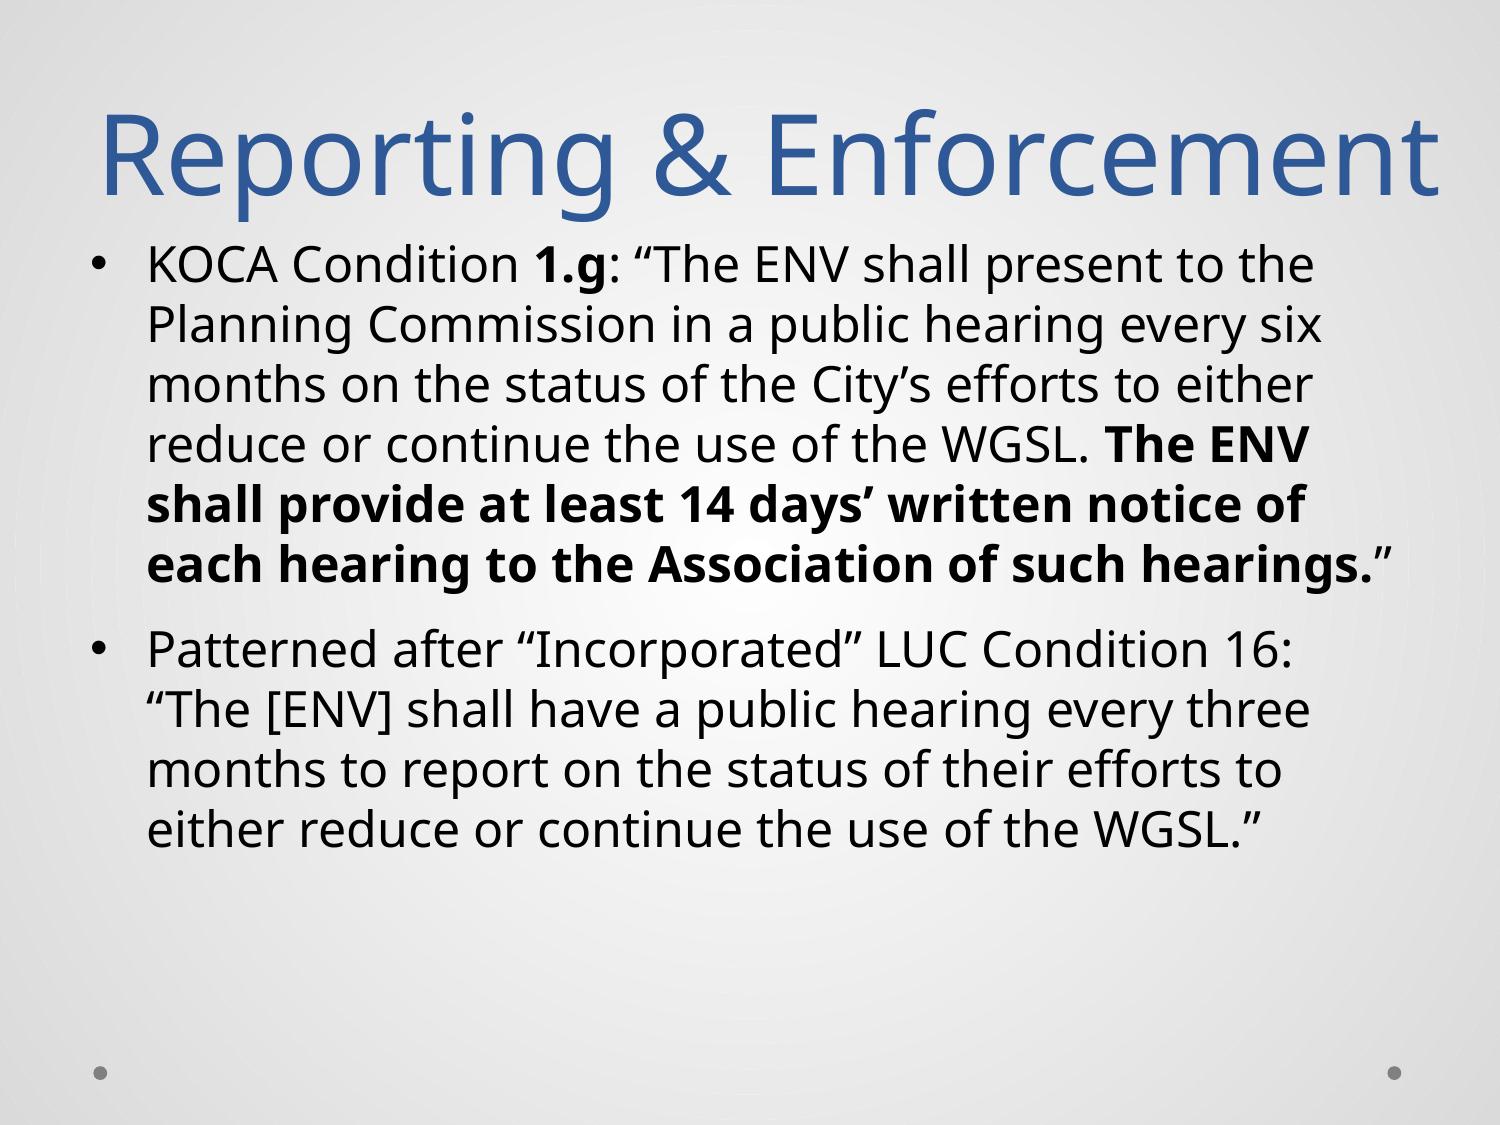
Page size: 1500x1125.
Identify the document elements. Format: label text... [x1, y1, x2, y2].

title Reporting & Enforcement [75, 0, 1463, 225]
list KOCA Condition 1.g: “The ENV shall present to the Planning Commission in a public hearing every six months on the status of the City’s efforts to either reduce or continue the use of the WGSL. The ENV shall provide at least 14 days’ written notice of each hearing to the Association of such hearings.” Patterned after “Incorporated” LUC Condition 16: “The [ENV] shall have a public hearing every three months to report on the status of their efforts to either reduce or continue the use of the WGSL.” [75, 224, 1425, 1063]
